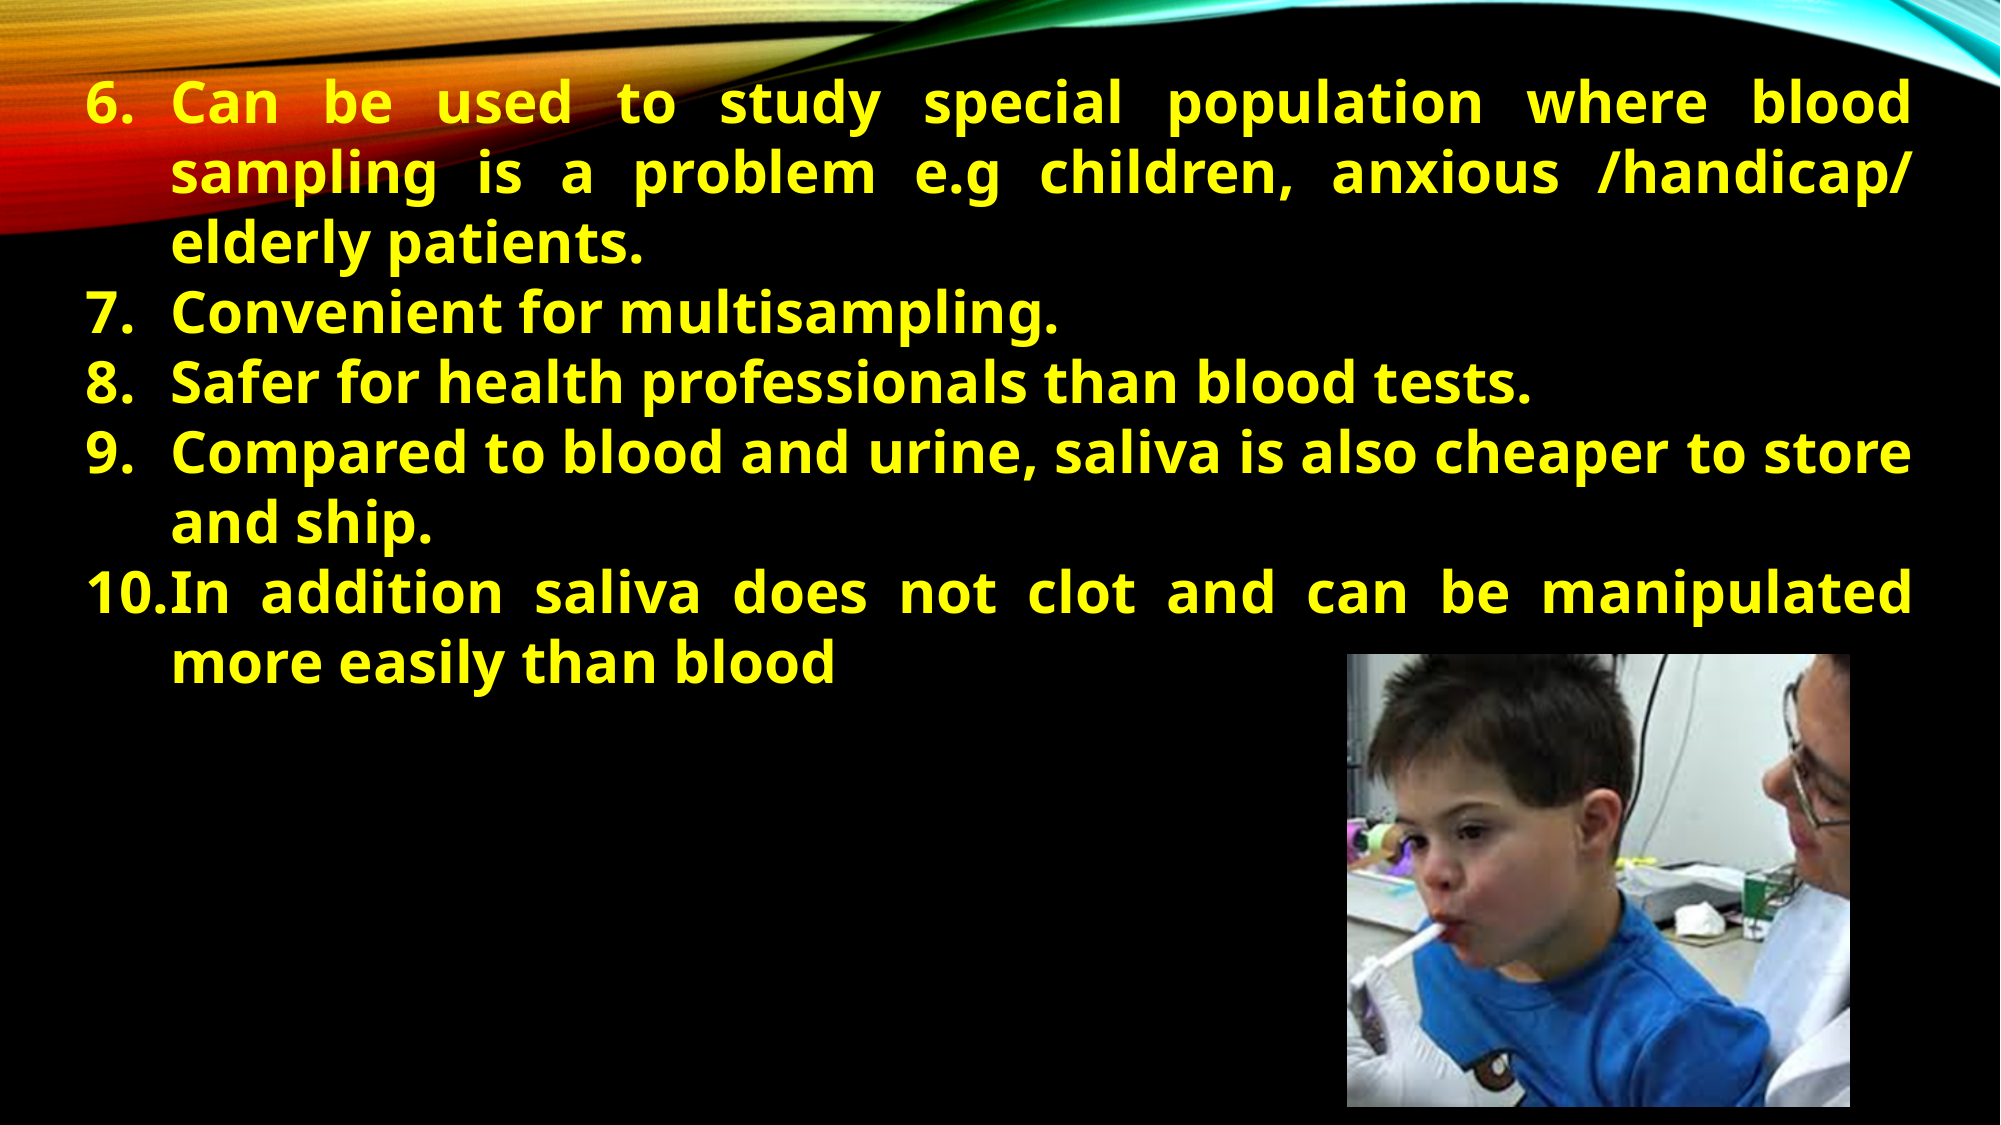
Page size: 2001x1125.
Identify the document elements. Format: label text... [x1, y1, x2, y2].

picture [0, 0, 2000, 237]
text_box Can be used to study special population where blood sampling is a problem e.g children, anxious /handicap/ elderly patients. Convenient for multisampling. Safer for health professionals than blood tests. Compared to blood and urine, saliva is also cheaper to store and ship. In addition saliva does not clot and can be manipulated more easily than blood [71, 57, 1929, 703]
picture [1347, 654, 1851, 1107]
